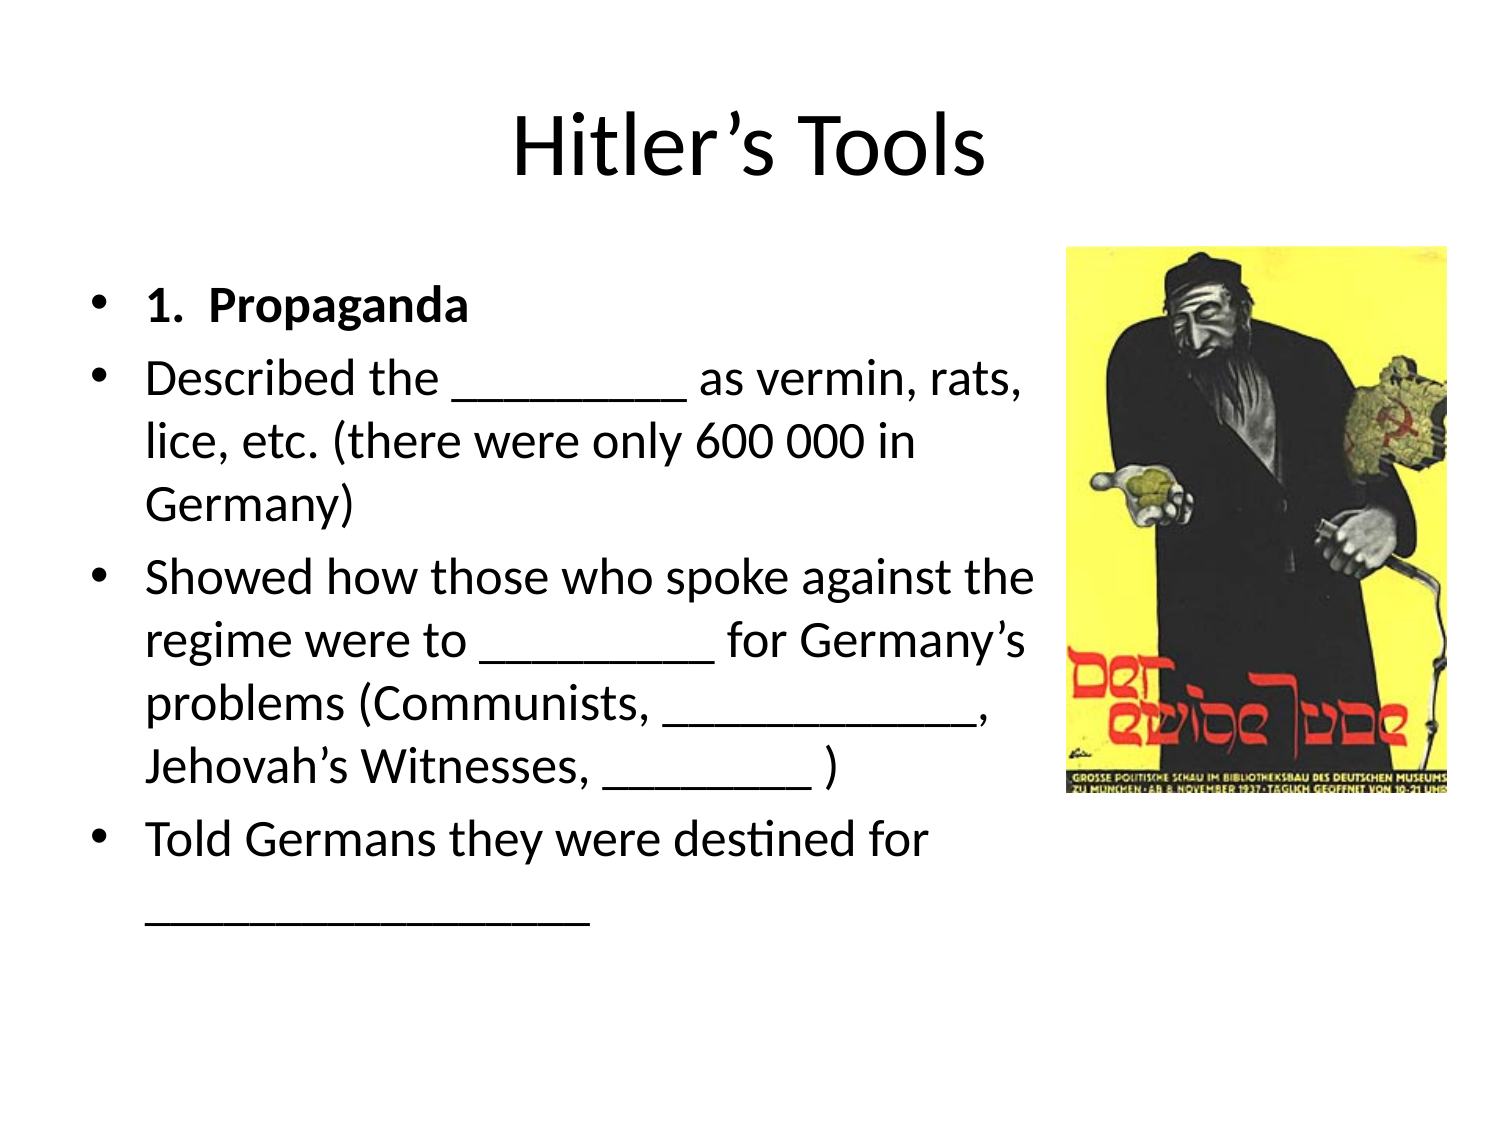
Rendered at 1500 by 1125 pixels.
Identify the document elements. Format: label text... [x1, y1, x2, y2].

title Hitler’s Tools [75, 45, 1425, 233]
list 1. Propaganda Described the _________ as vermin, rats, lice, etc. (there were only 600 000 in Germany) Showed how those who spoke against the regime were to _________ for Germany’s problems (Communists, ____________, Jehovah’s Witnesses, ________ ) Told Germans they were destined for _________________ [75, 262, 1055, 1005]
picture [1066, 245, 1447, 794]
